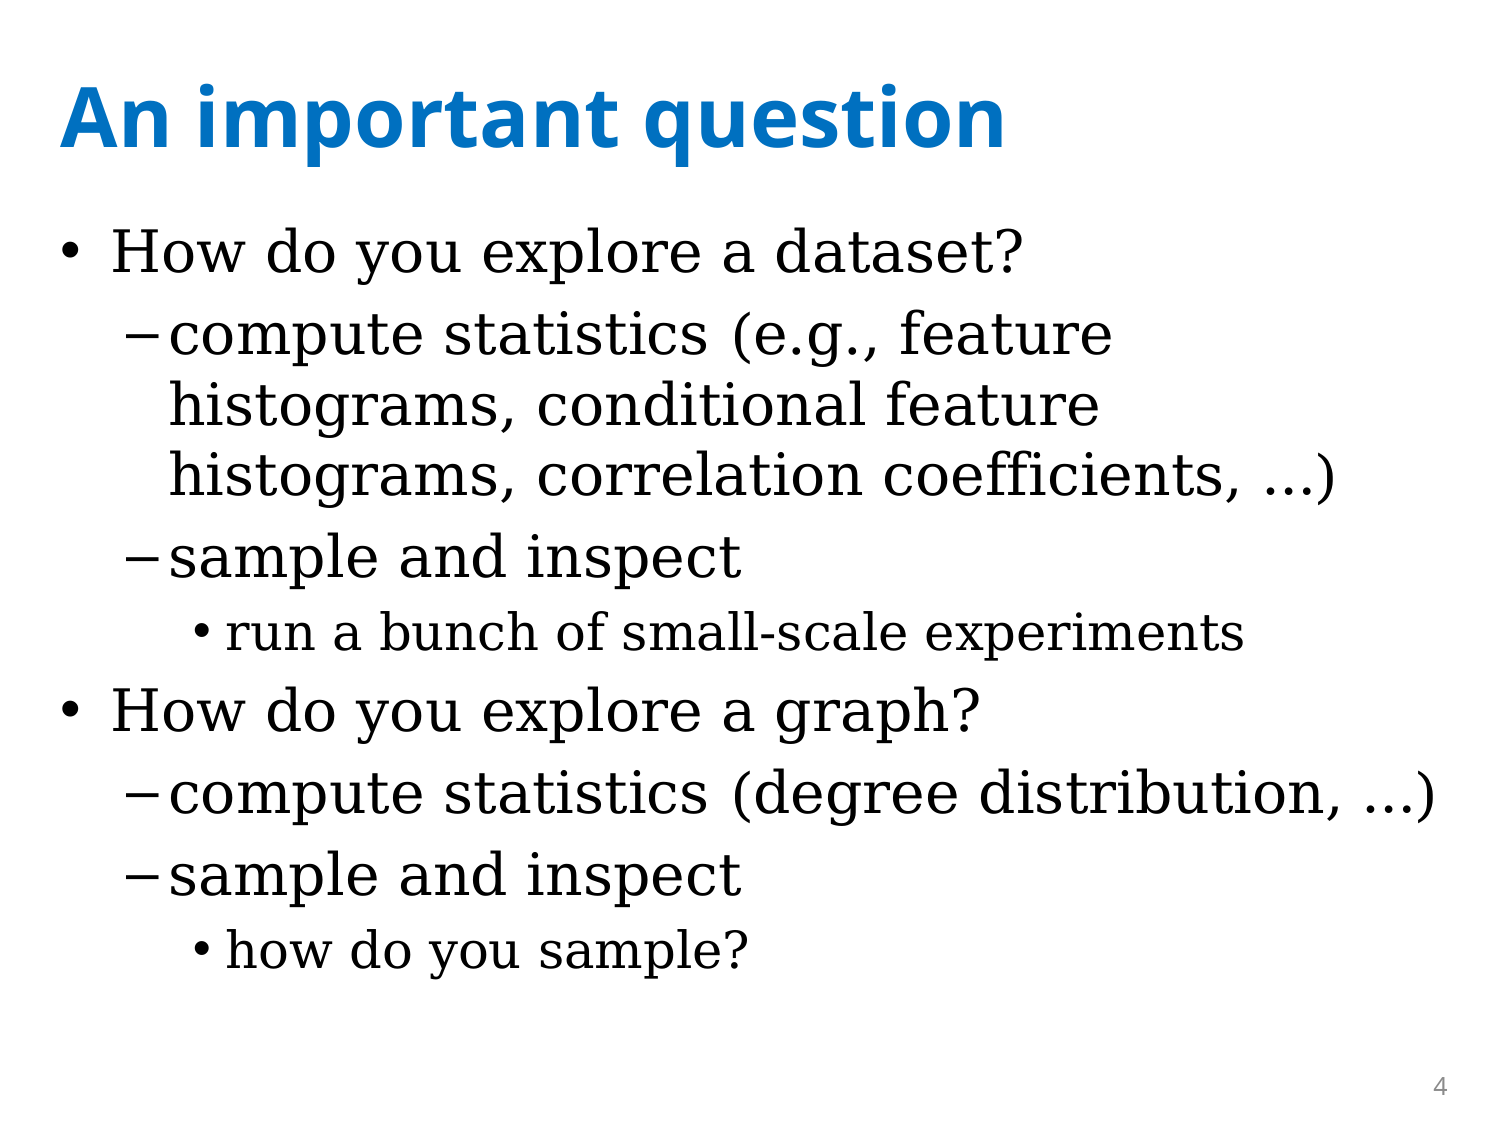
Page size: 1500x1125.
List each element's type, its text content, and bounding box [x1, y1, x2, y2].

list How do you explore a dataset? compute statistics (e.g., feature histograms, conditional feature histograms, correlation coefficients, …) sample and inspect run a bunch of small-scale experiments How do you explore a graph? compute statistics (degree distribution, …) sample and inspect how do you sample? [45, 206, 1465, 1043]
slide_number 4 [1112, 1057, 1463, 1118]
title An important question [45, 47, 1465, 180]
